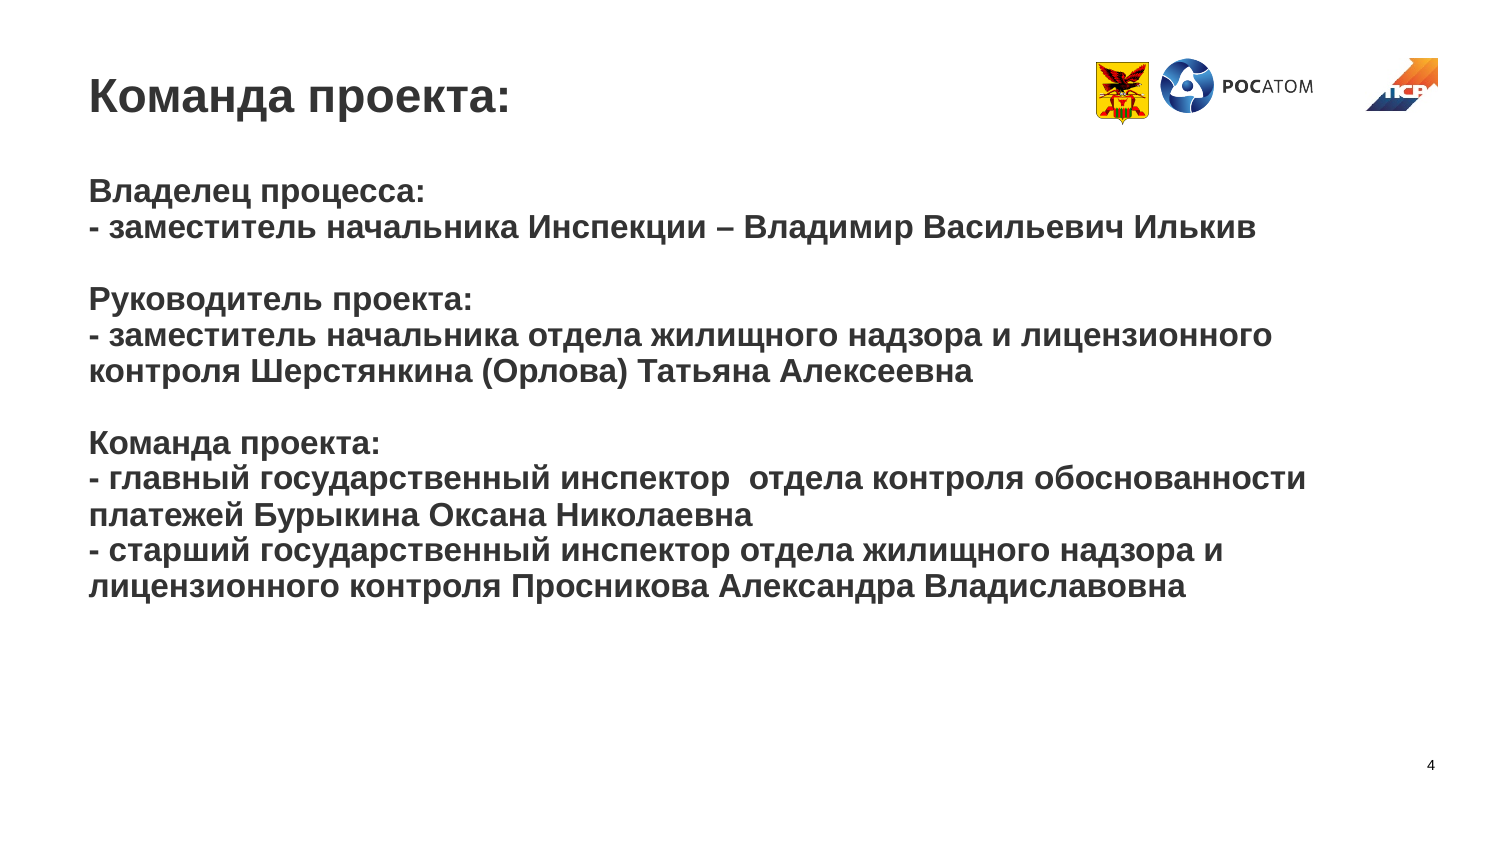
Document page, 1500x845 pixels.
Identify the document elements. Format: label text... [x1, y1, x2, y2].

picture [1096, 62, 1149, 125]
picture [1365, 58, 1438, 113]
picture [1160, 58, 1313, 70]
title Команда проекта: Владелец процесса: - заместитель начальника Инспекции – Владимир Васильевич Илькив Руководитель проекта: - заместитель начальника отдела жилищного надзора и лицензионного контроля Шерстянкина (Орлова) Татьяна Алексеевна Команда проекта: - главный государственный инспектор отдела контроля обоснованности платежей Бурыкина Оксана Николаевна - старший государственный инспектор отдела жилищного надзора и лицензионного контроля Просникова Александра Владиславовна [88, 70, 1335, 161]
